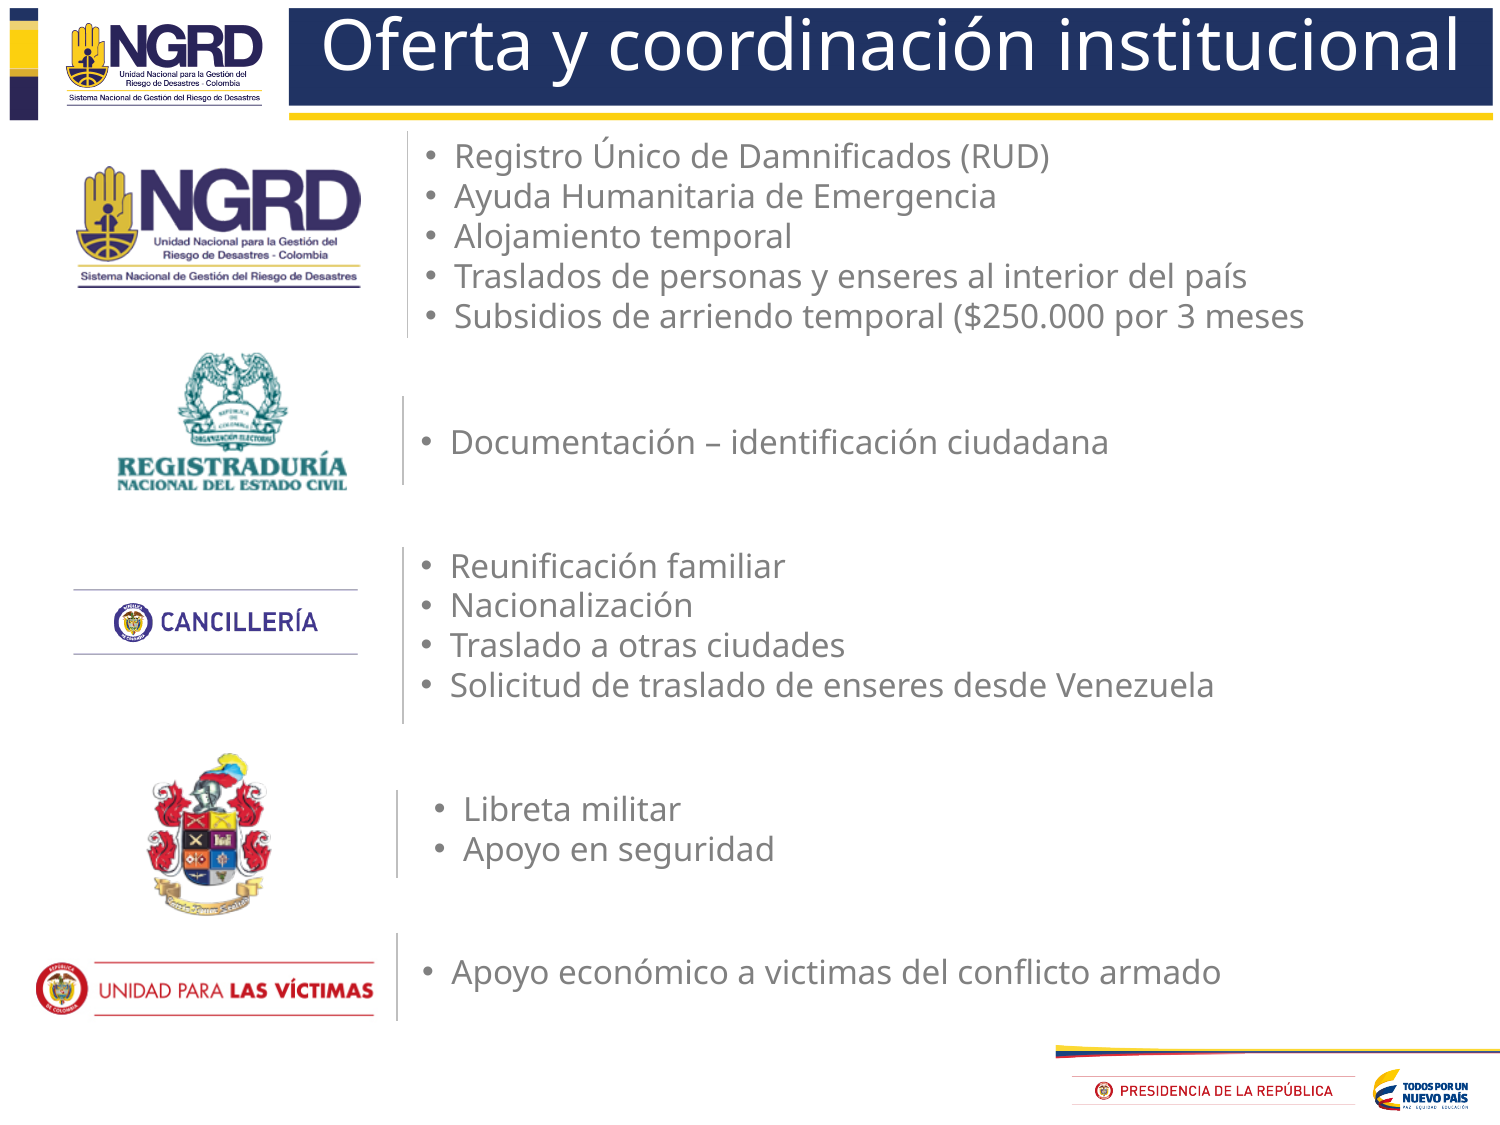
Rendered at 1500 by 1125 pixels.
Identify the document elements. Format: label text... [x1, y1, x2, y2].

title Oferta y coordinación institucional [301, 0, 1483, 87]
text_box Apoyo económico a victimas del conflicto armado [407, 943, 1434, 999]
text_box Libreta militar Apoyo en seguridad [419, 781, 1170, 876]
text_box Documentación – identificación ciudadana [414, 415, 1360, 468]
text_box Registro Único de Damnificados (RUD) Ayuda Humanitaria de Emergencia Alojamiento temporal Traslados de personas y enseres al interior del país Subsidios de arriendo temporal ($250.000 por 3 meses [419, 129, 1365, 341]
picture [0, 0, 1500, 1125]
text_box Reunificación familiar Nacionalización Traslado a otras ciudades Solicitud de traslado de enseres desde Venezuela [414, 538, 1360, 711]
